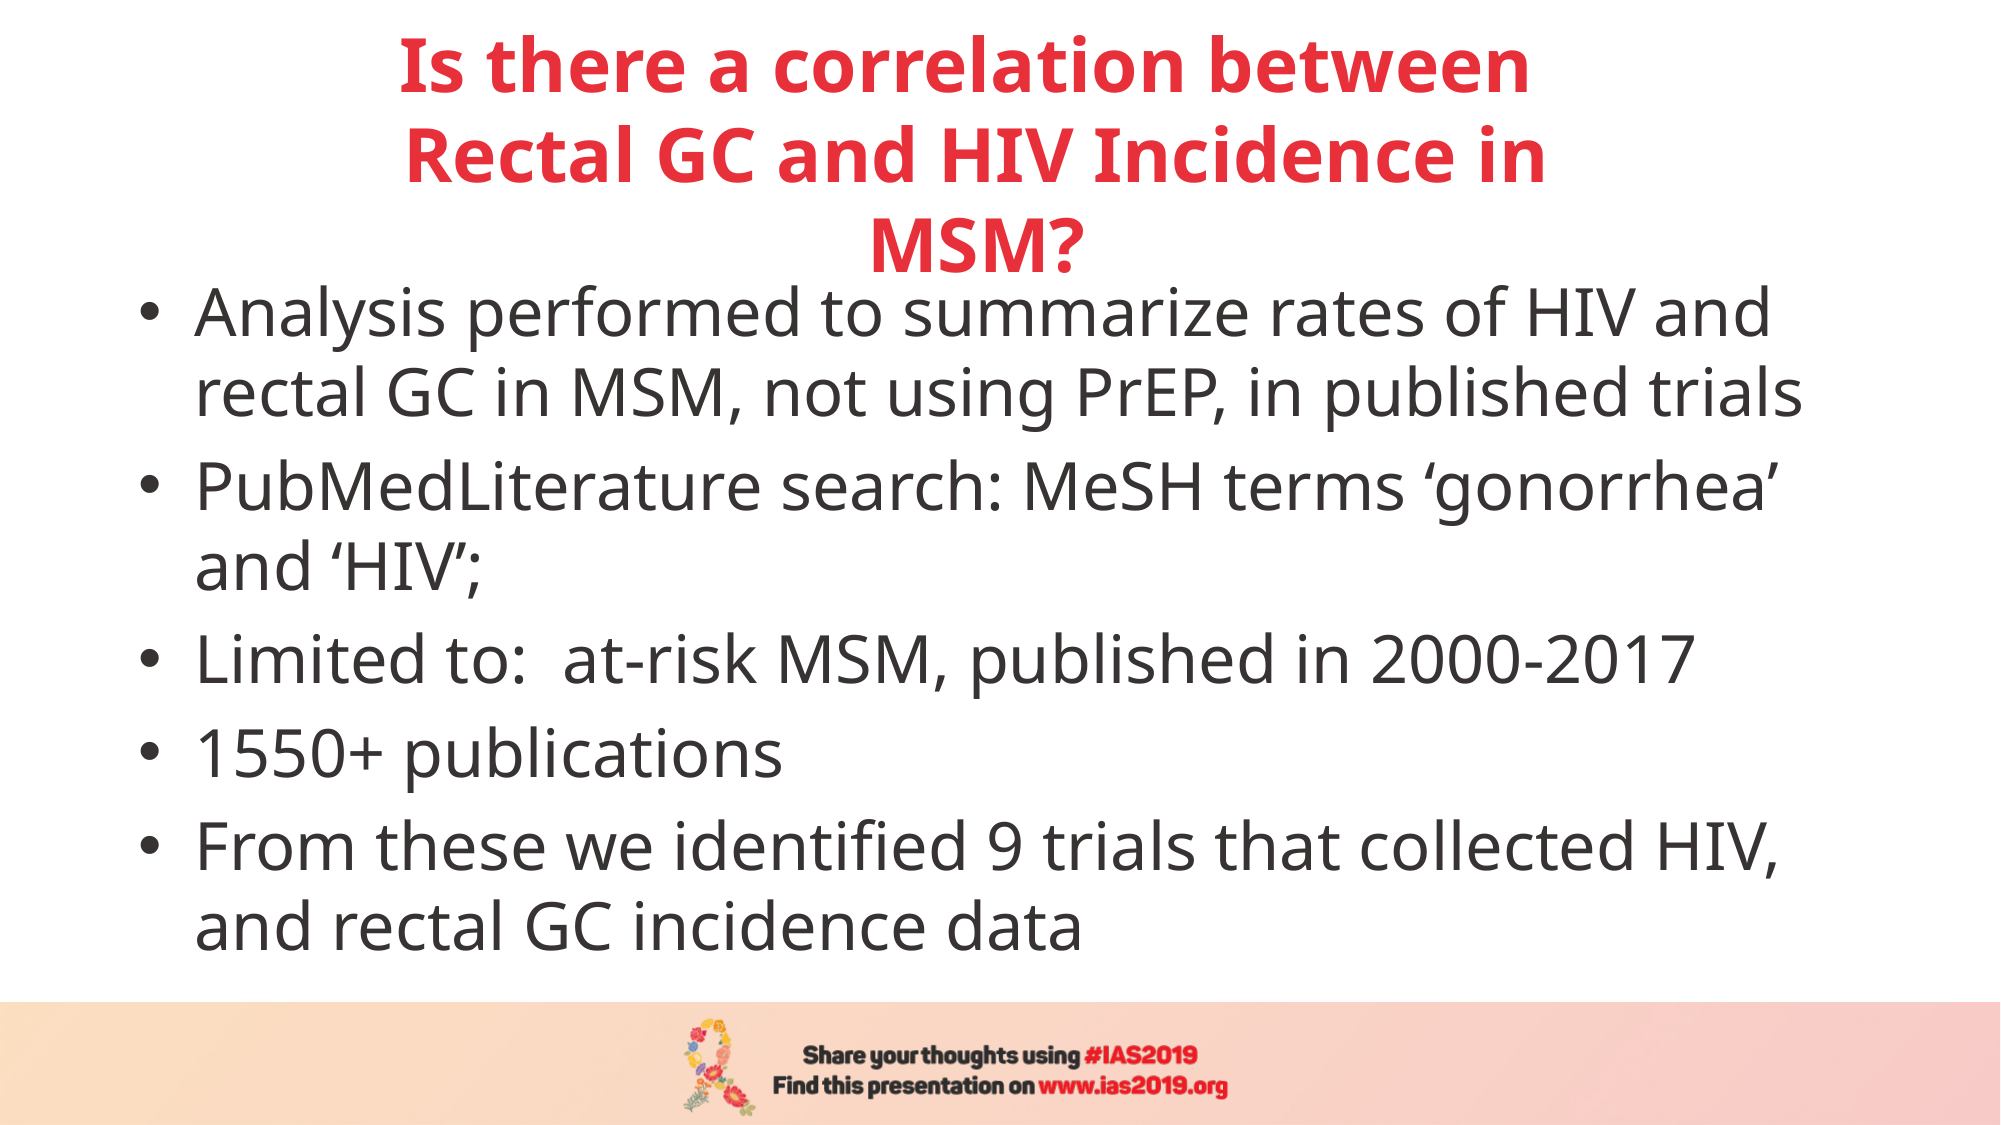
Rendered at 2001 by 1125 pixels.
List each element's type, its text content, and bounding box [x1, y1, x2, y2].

list Analysis performed to summarize rates of HIV and rectal GC in MSM, not using PrEP, in published trials PubMedLiterature search: MeSH terms ‘gonorrhea’ and ‘HIV’; Limited to: at-risk MSM, published in 2000-2017 1550+ publications From these we identified 9 trials that collected HIV, and rectal GC incidence data [123, 262, 1877, 1005]
title Is there a correlation between Rectal GC and HIV Incidence in MSM? [278, 76, 1675, 229]
picture [0, 1002, 2001, 1125]
